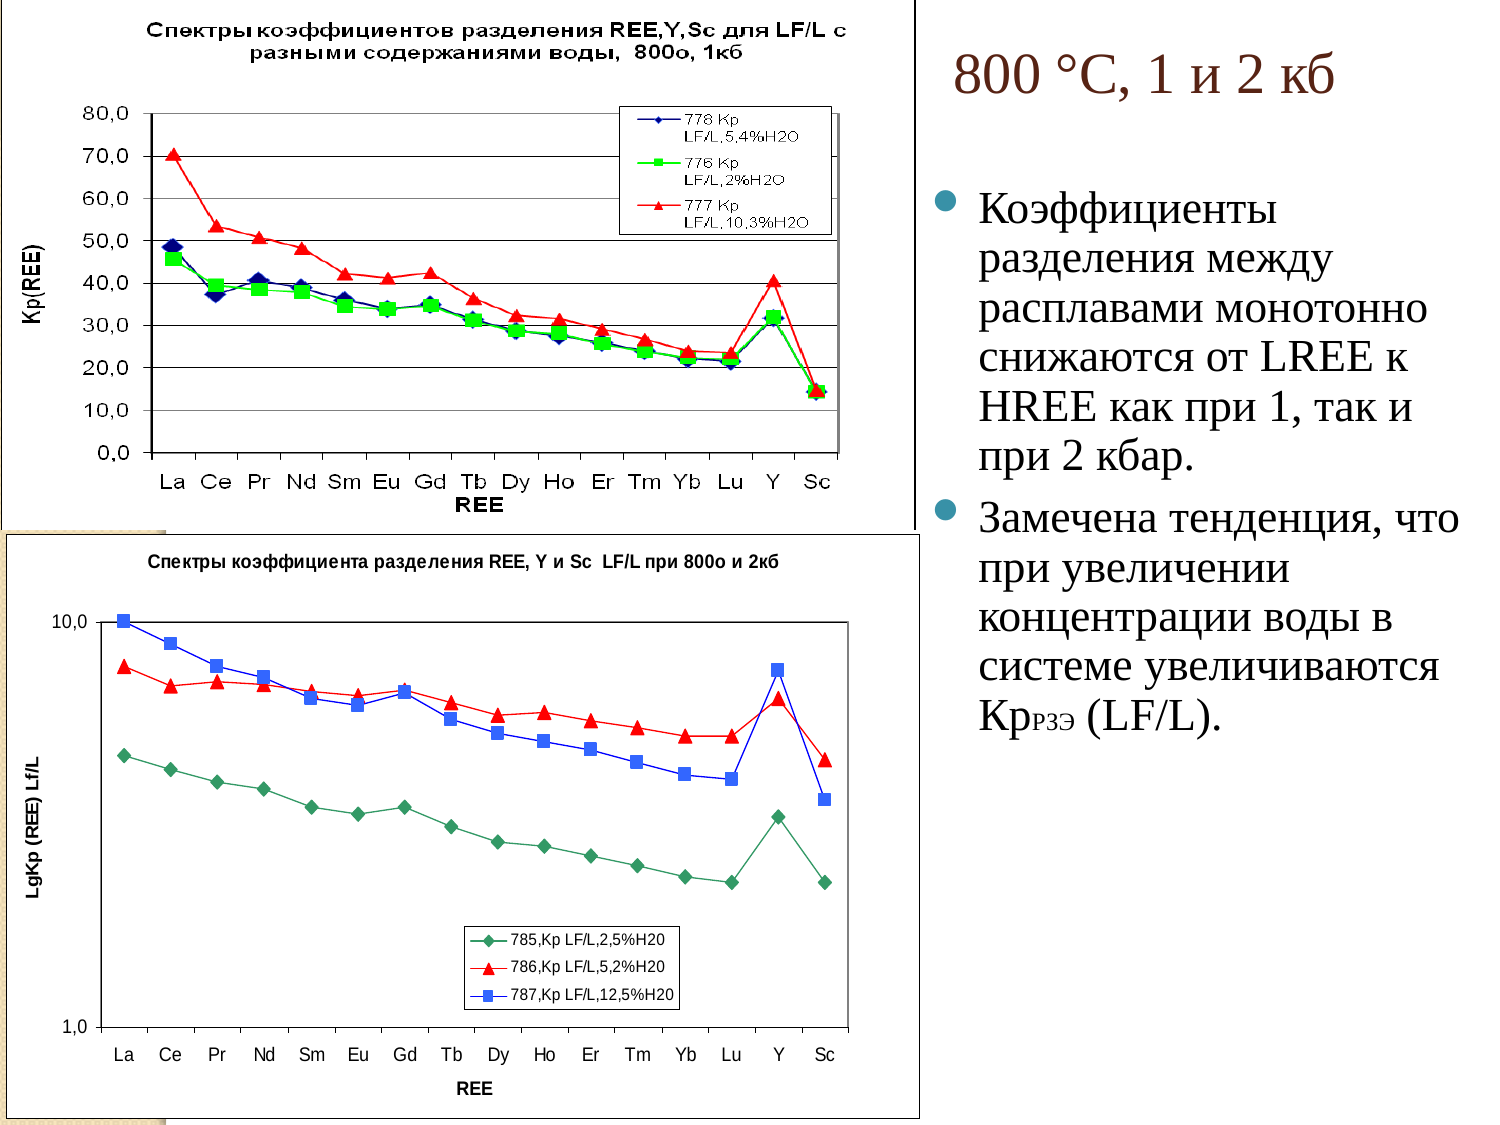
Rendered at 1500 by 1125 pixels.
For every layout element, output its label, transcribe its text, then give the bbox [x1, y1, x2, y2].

title 800 °С, 1 и 2 кб [938, 42, 1441, 98]
picture [0, 0, 928, 1125]
list Коэффициенты разделения между расплавами монотонно снижаются от LREE к HREE как при 1, так и при 2 кбар. Замечена тенденция, что при увеличении концентрации воды в системе увеличиваются КрРЗЭ (LF/L). [923, 176, 1500, 1125]
